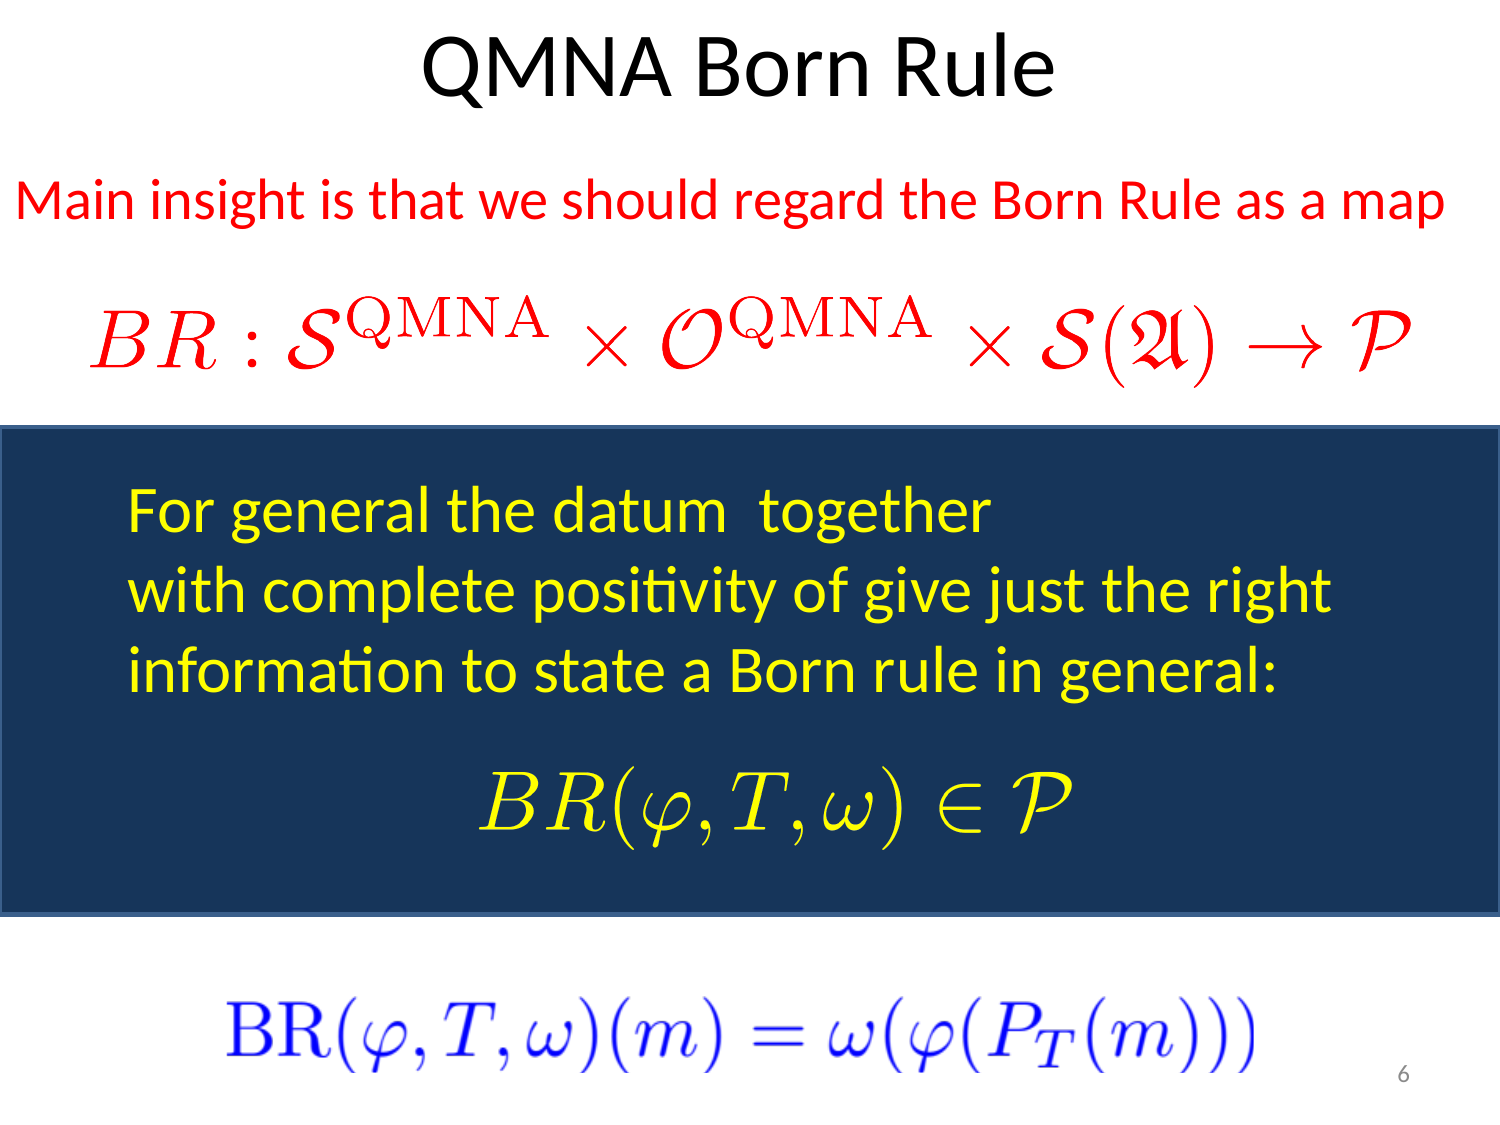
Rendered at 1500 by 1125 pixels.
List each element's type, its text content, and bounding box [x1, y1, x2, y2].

text_box Main insight is that we should regard the Born Rule as a map [0, 153, 1500, 239]
picture [89, 294, 1411, 388]
picture [226, 995, 1254, 1073]
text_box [0, 426, 1500, 915]
slide_number 6 [1074, 1042, 1425, 1103]
title QMNA Born Rule [75, 0, 1425, 153]
